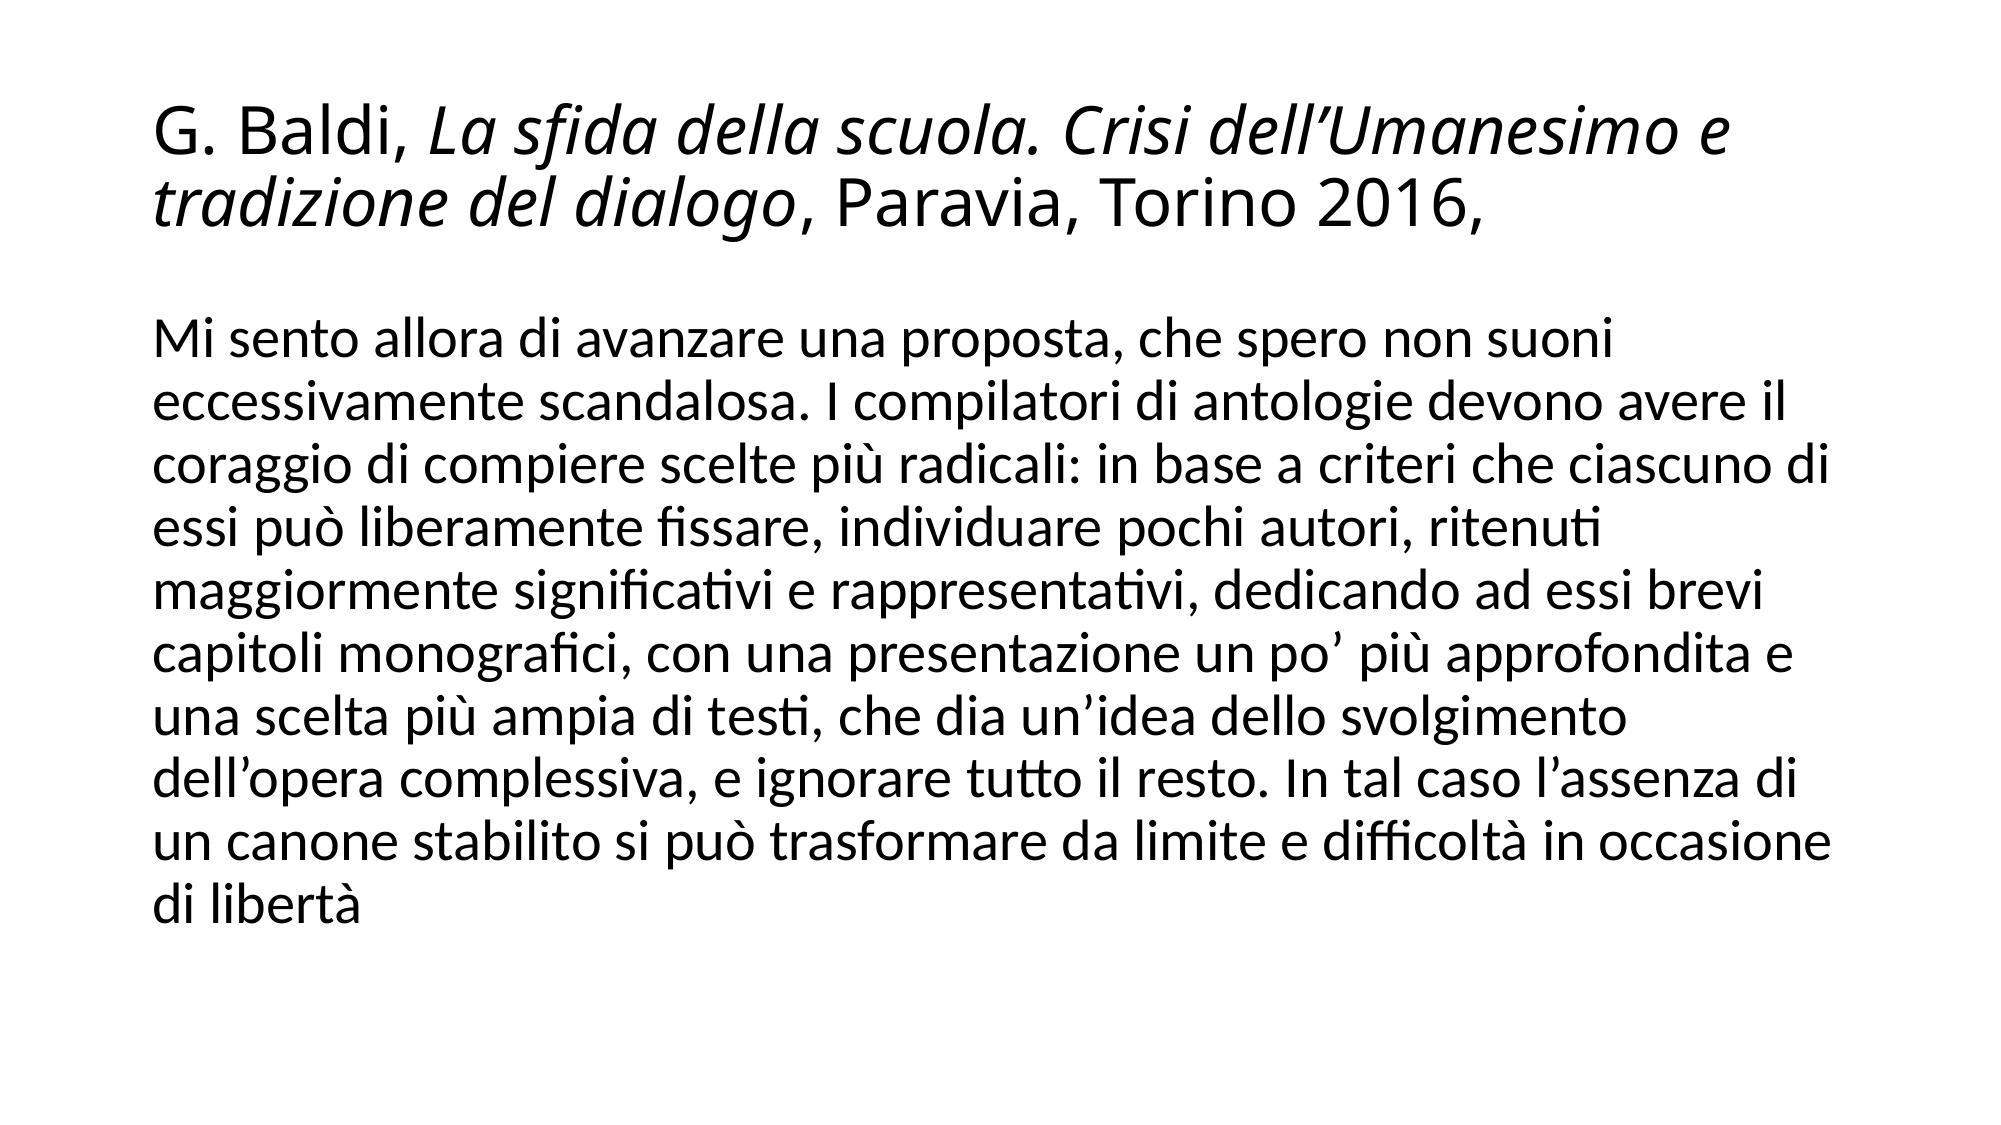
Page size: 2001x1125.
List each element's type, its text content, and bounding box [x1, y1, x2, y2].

list Mi sento allora di avanzare una proposta, che spero non suoni eccessivamente scandalosa. I compilatori di antologie devono avere il coraggio di compiere scelte più radicali: in base a criteri che ciascuno di essi può liberamente fissare, individuare pochi autori, ritenuti maggiormente significativi e rappresentativi, dedicando ad essi brevi capitoli monografici, con una presentazione un po’ più approfondita e una scelta più ampia di testi, che dia un’idea dello svolgimento dell’opera complessiva, e ignorare tutto il resto. In tal caso l’assenza di un canone stabilito si può trasformare da limite e difficoltà in occasione di libertà [137, 299, 1863, 1014]
title G. Baldi, La sfida della scuola. Crisi dell’Umanesimo e tradizione del dialogo, Paravia, Torino 2016, [137, 59, 1863, 278]
